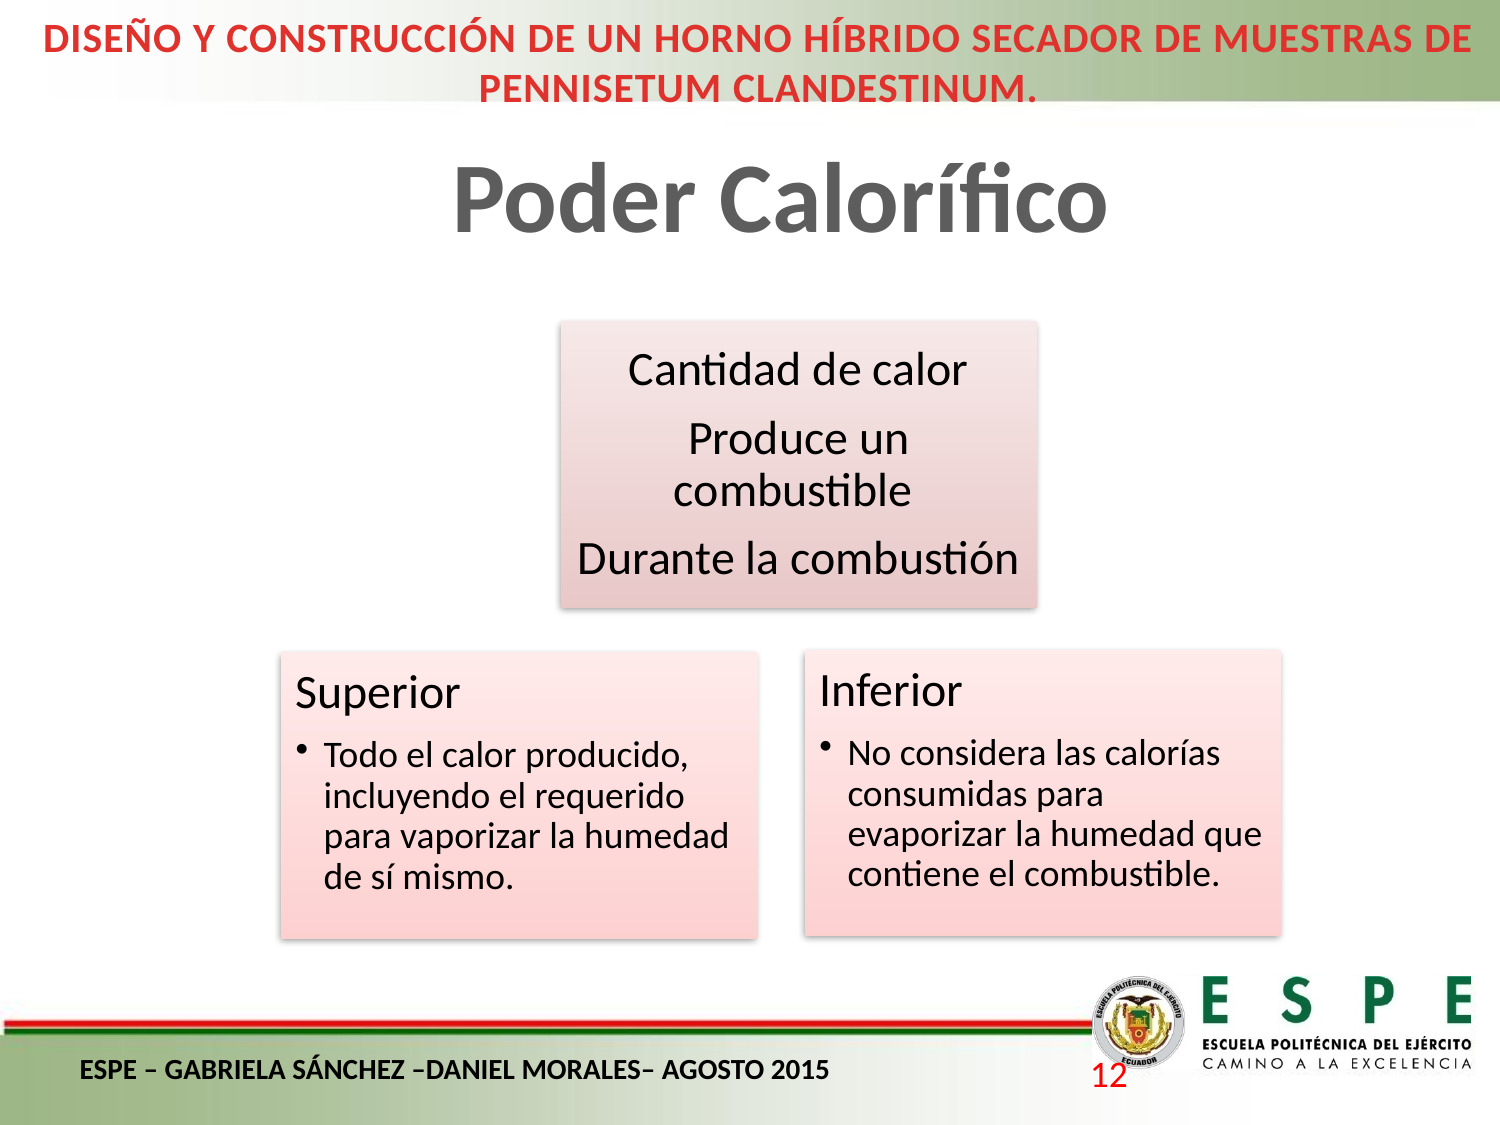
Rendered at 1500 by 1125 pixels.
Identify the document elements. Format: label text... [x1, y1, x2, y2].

text_box ESPE – GABRIELA SÁNCHEZ –DANIEL MORALES– AGOSTO 2015 [64, 1042, 988, 1103]
picture [0, 119, 1500, 1125]
slide_number 12 [1074, 1042, 1425, 1103]
text_box DISEÑO Y CONSTRUCCIÓN DE UN HORNO HÍBRIDO SECADOR DE MUESTRAS DE PENNISETUM CLANDESTINUM. [0, 3, 1500, 119]
text_box Poder Calorífico [436, 125, 1126, 261]
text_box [281, 290, 1282, 958]
